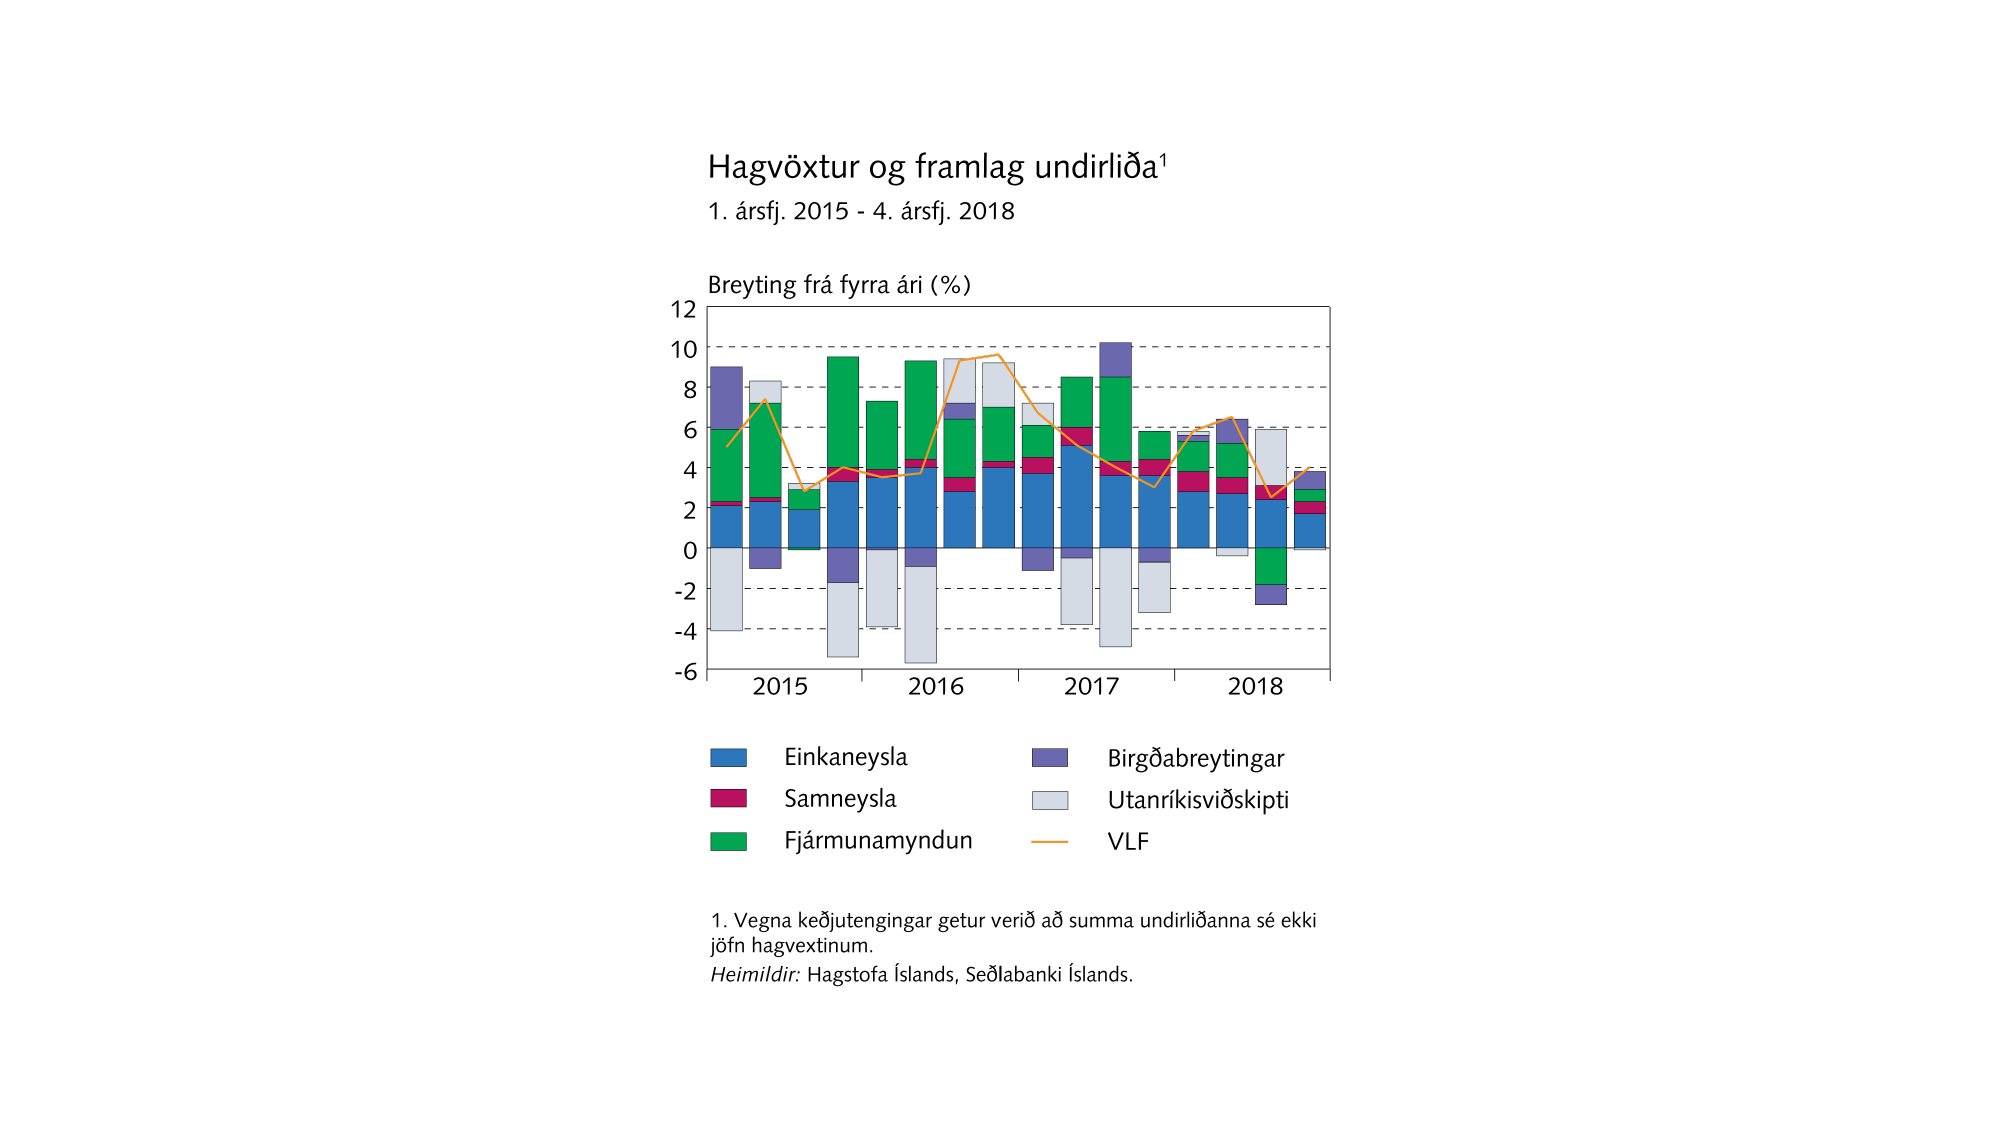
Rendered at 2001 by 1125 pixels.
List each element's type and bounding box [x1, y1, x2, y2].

picture [669, 138, 1331, 987]
